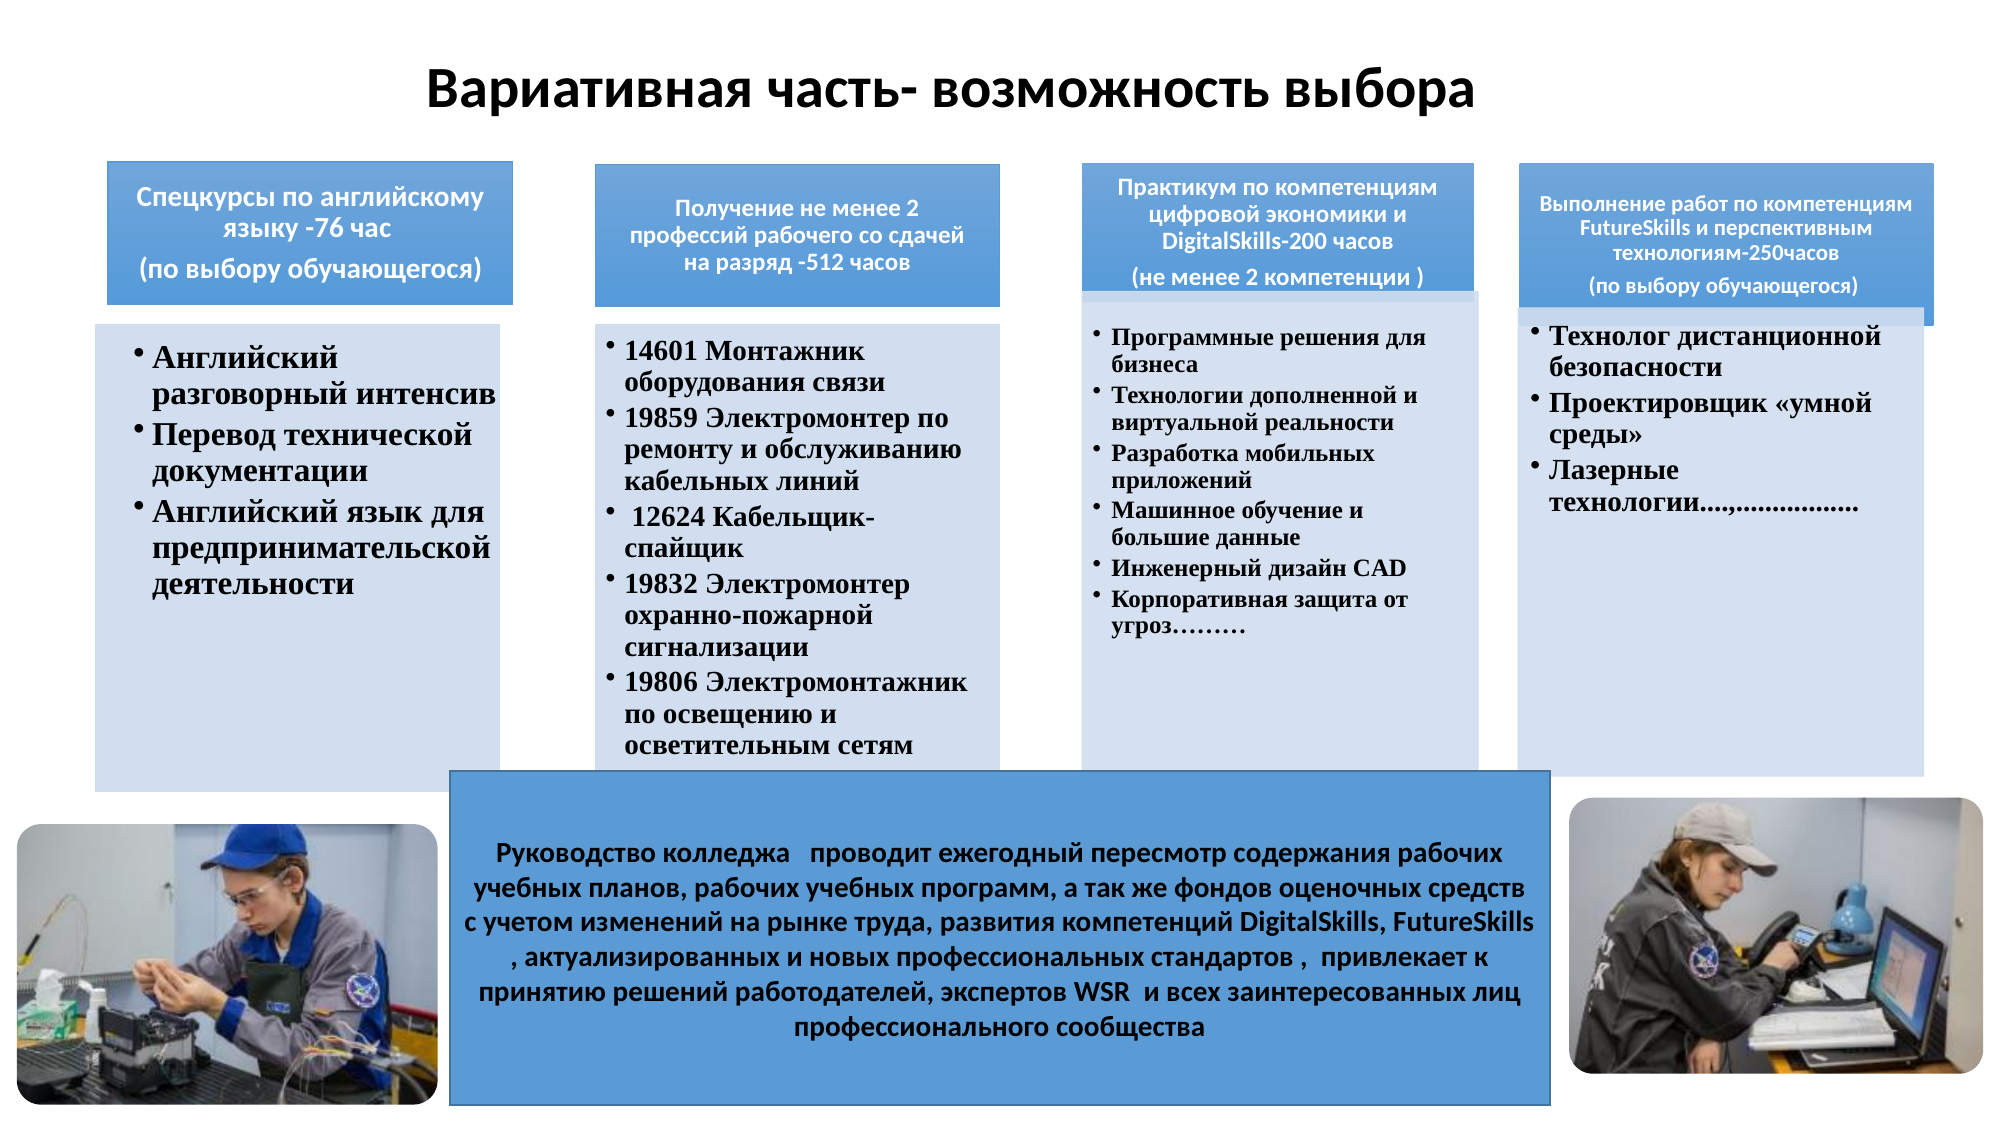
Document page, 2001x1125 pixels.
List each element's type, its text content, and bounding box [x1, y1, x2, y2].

picture [1569, 797, 1984, 1074]
picture [16, 824, 438, 1105]
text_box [595, 324, 1000, 833]
text_box Вариативная часть- возможность выбора [95, 42, 1836, 127]
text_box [1082, 163, 1949, 838]
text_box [595, 164, 1000, 307]
text_box Руководство колледжа проводит ежегодный пересмотр содержания рабочих учебных планов, рабочих учебных программ, а так же фондов оценочных средств с учетом изменений на рынке труда, развития компетенций DigitalSkills, FutureSkills , актуализированных и новых профессиональных стандартов , привлекает к принятию решений работодателей, экспертов WSR и всех заинтересованных лиц профессионального сообщества [449, 1014, 1551, 1106]
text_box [107, 161, 513, 305]
list [95, 299, 1569, 1014]
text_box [95, 324, 528, 838]
